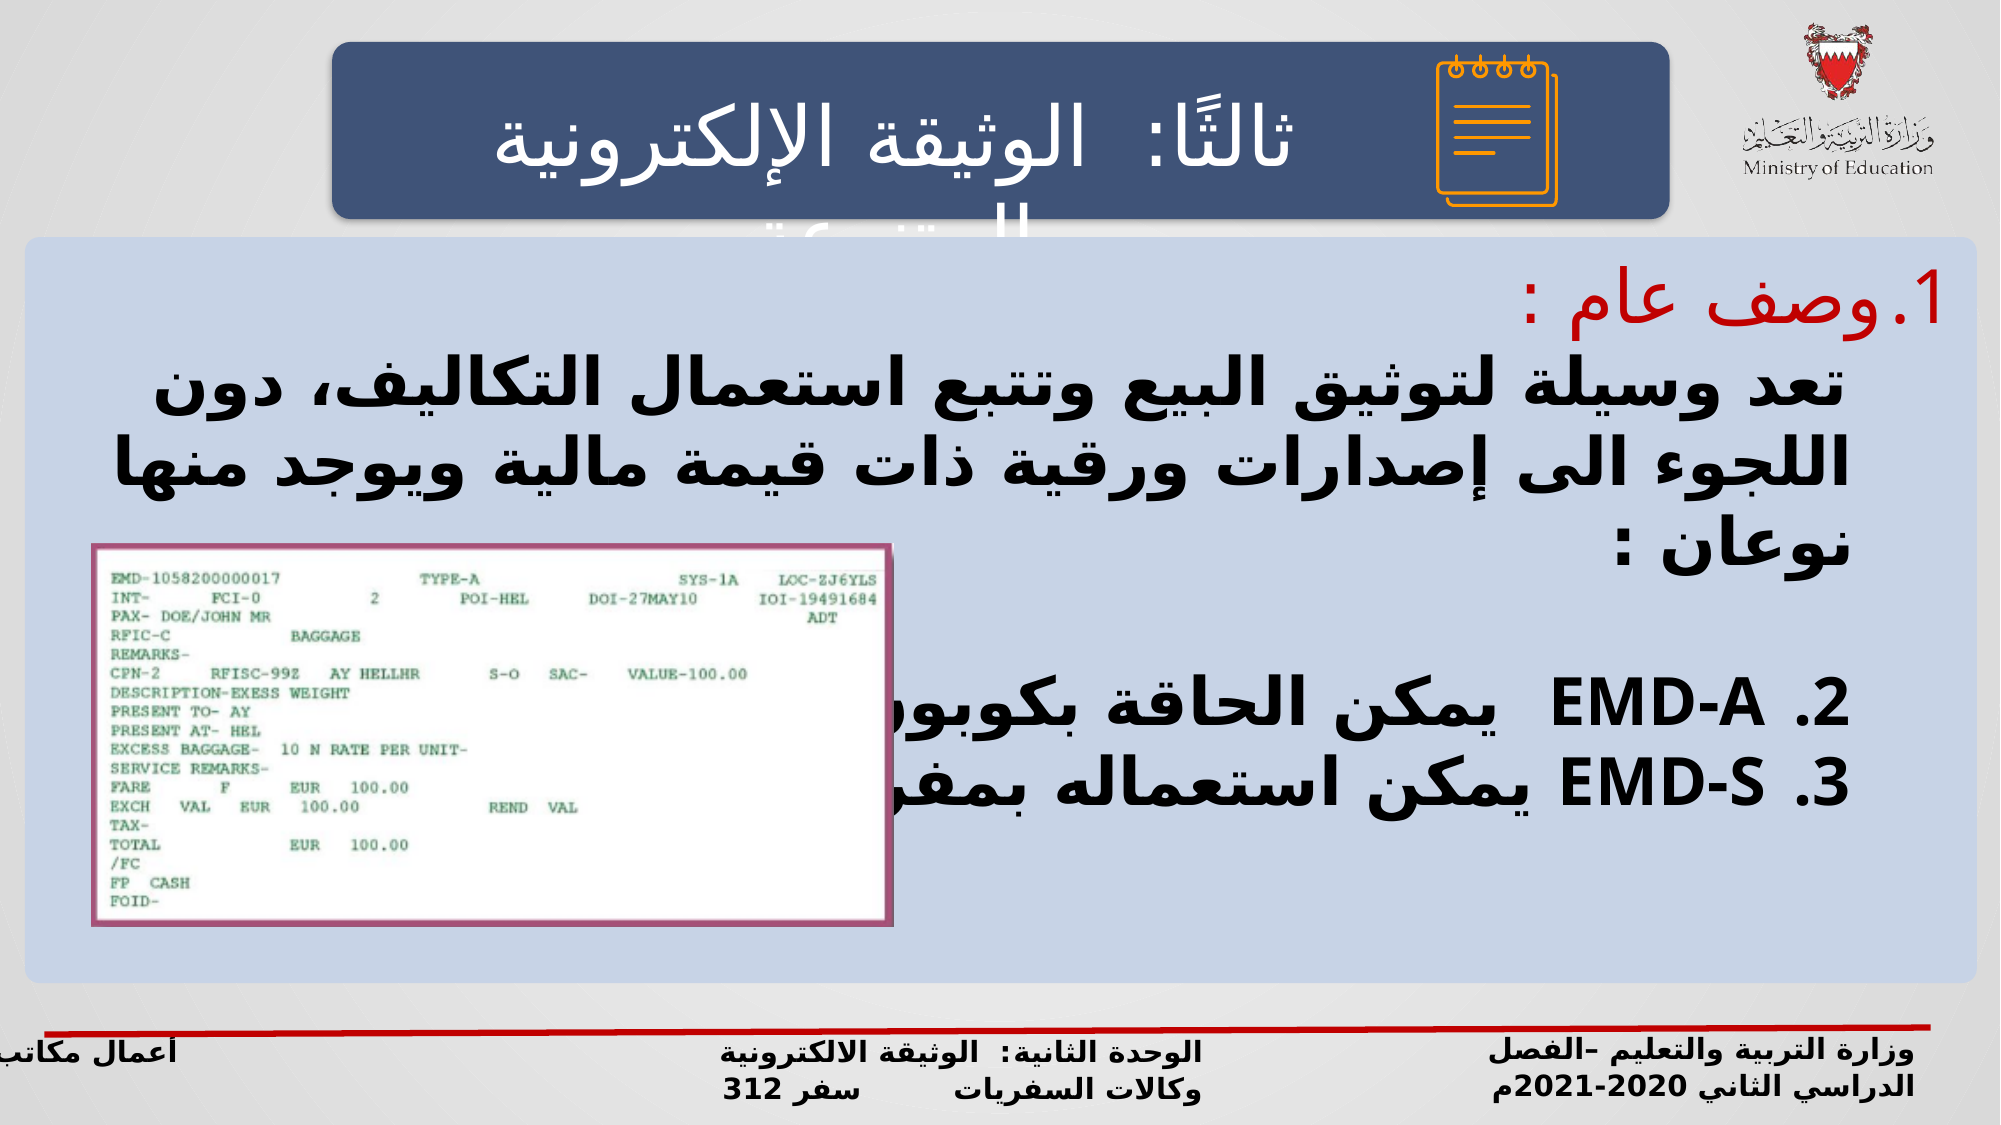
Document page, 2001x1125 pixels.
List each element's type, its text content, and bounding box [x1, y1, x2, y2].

text_box [331, 40, 1671, 221]
picture [1705, 0, 1976, 208]
text_box وزارة التربية والتعليم –الفصل الدراسي الثاني 2020-2021م [1369, 1035, 1931, 1097]
text_box وصف عام : تعد وسيلة لتوثيق البيع وتتبع استعمال التكاليف، دون اللجوء الى إصدارات ورقية ذات قيمة مالية ويوجد منها نوعان : EMD-A يمكن الحاقة بكوبون الرحلات . EMD-S يمكن استعماله بمفرده. [23, 236, 1978, 985]
picture [90, 543, 894, 927]
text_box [44, 1027, 1931, 1035]
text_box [1437, 55, 1557, 206]
text_box ثالثًا: الوثيقة الإلكترونية المتنوعة [361, 75, 1426, 236]
text_box الوحدة الثانية: الوثيقة الالكترونية أعمال مكاتب وكالات السفريات سفر 312 [0, 1041, 1218, 1095]
